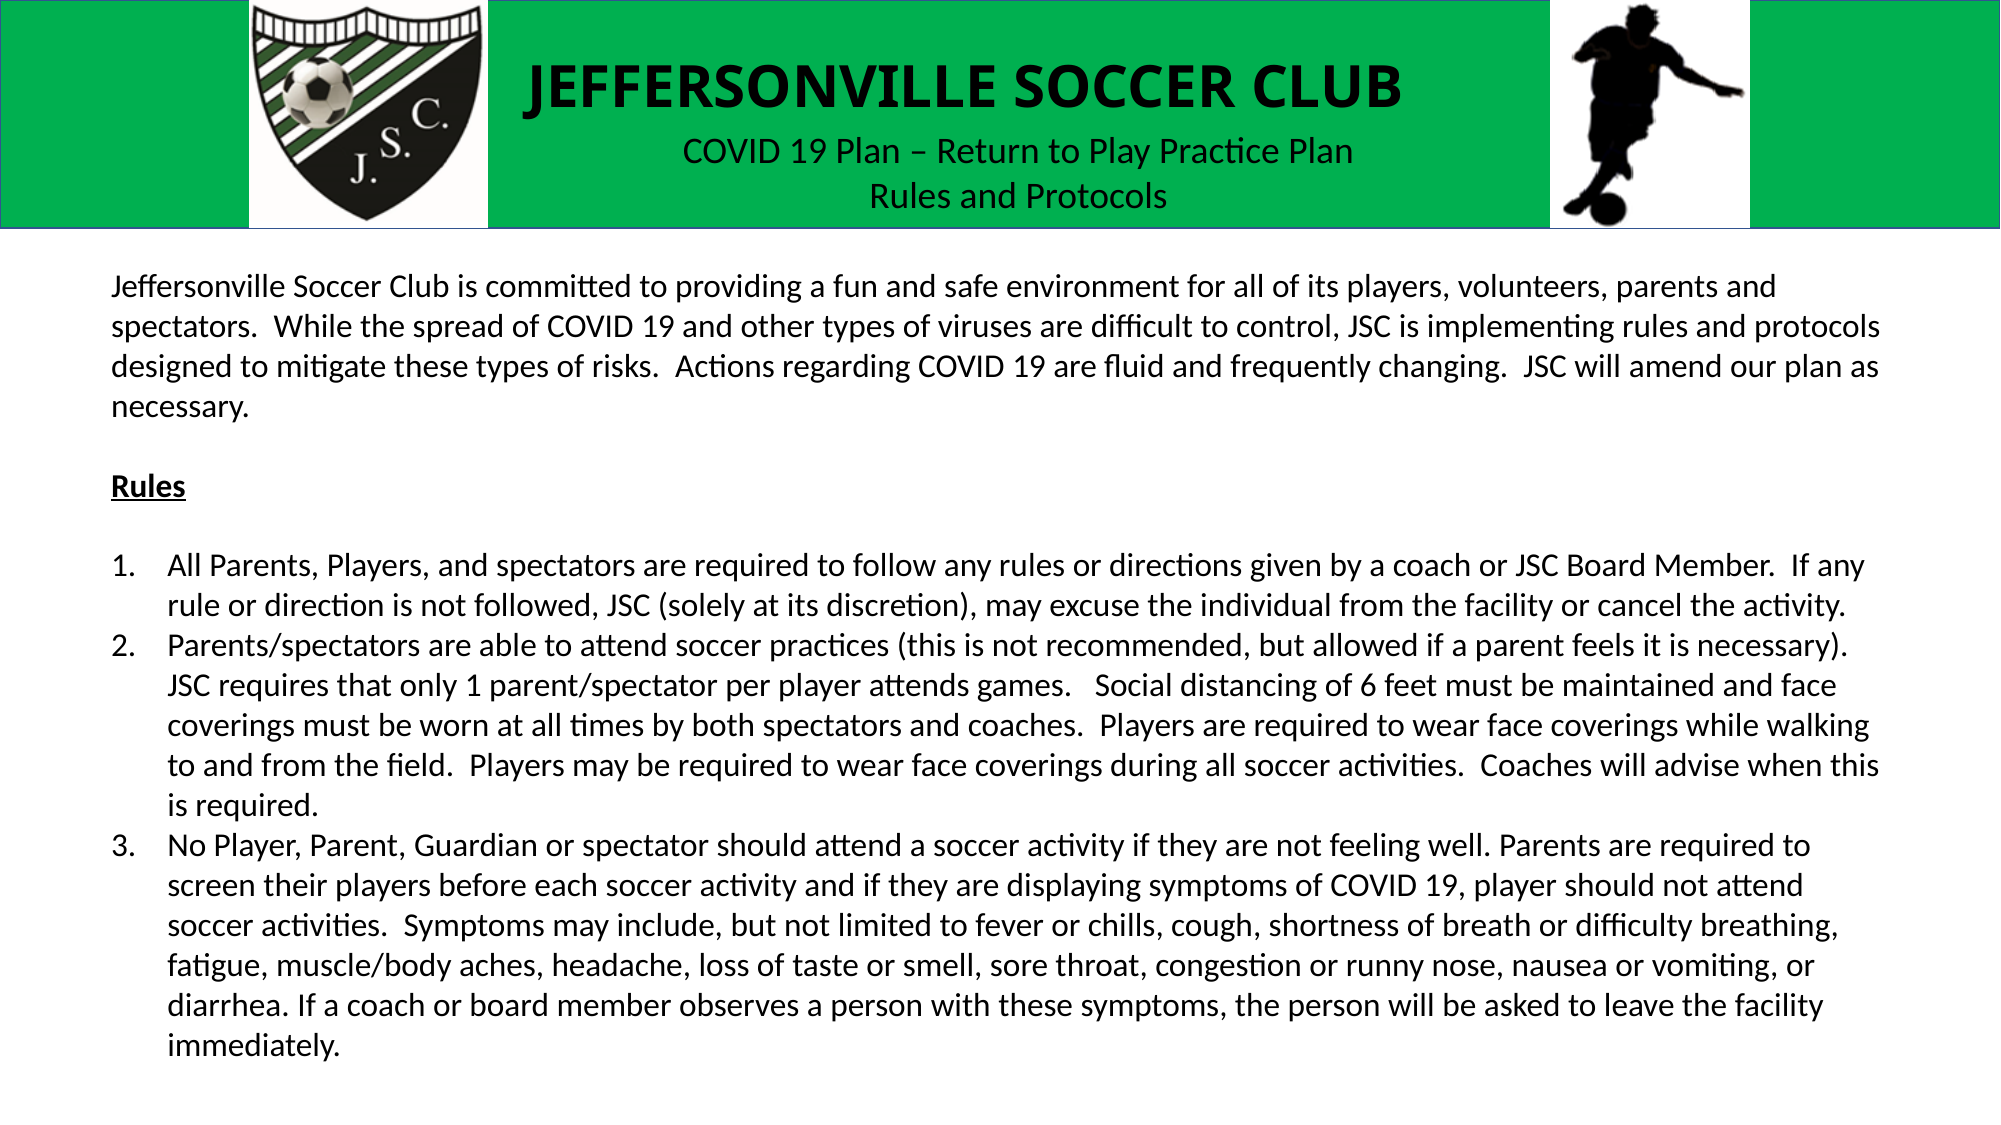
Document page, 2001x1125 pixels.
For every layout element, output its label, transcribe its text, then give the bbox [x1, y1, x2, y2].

text_box [115, 244, 1918, 395]
picture [1549, 0, 1751, 228]
text_box [0, 0, 2000, 229]
text_box COVID 19 Plan – Return to Play Practice Plan Rules and Protocols [654, 119, 1384, 224]
text_box JEFFERSONVILLE SOCCER CLUB [512, 41, 1513, 127]
text_box Jeffersonville Soccer Club is committed to providing a fun and safe environment for all of its players, volunteers, parents and spectators. While the spread of COVID 19 and other types of viruses are difficult to control, JSC is implementing rules and protocols designed to mitigate these types of risks. Actions regarding COVID 19 are fluid and frequently changing. JSC will amend our plan as necessary. Rules All Parents, Players, and spectators are required to follow any rules or directions given by a coach or JSC Board Member. If any rule or direction is not followed, JSC (solely at its discretion), may excuse the individual from the facility or cancel the activity. Parents/spectators are able to attend soccer practices (this is not recommended, but allowed if a parent feels it is necessary). JSC requires that only 1 parent/spectator per player attends games. Social distancing of 6 feet must be maintained and face coverings must be worn at all times by both spectators and coaches. Players are required to wear face coverings while walking to and from the field. Players may be required to wear face coverings during all soccer activities. Coaches will advise when this is required. No Player, Parent, Guardian or spectator should attend a soccer activity if they are not feeling well. Parents are required to screen their players before each soccer activity and if they are displaying symptoms of COVID 19, player should not attend soccer activities. Symptoms may include, but not limited to fever or chills, cough, shortness of breath or difficulty breathing, fatigue, muscle/body aches, headache, loss of taste or smell, sore throat, congestion or runny nose, nausea or vomiting, or diarrhea. If a coach or board member observes a person with these symptoms, the person will be asked to leave the facility immediately. [96, 256, 1899, 1125]
picture [249, 0, 488, 228]
